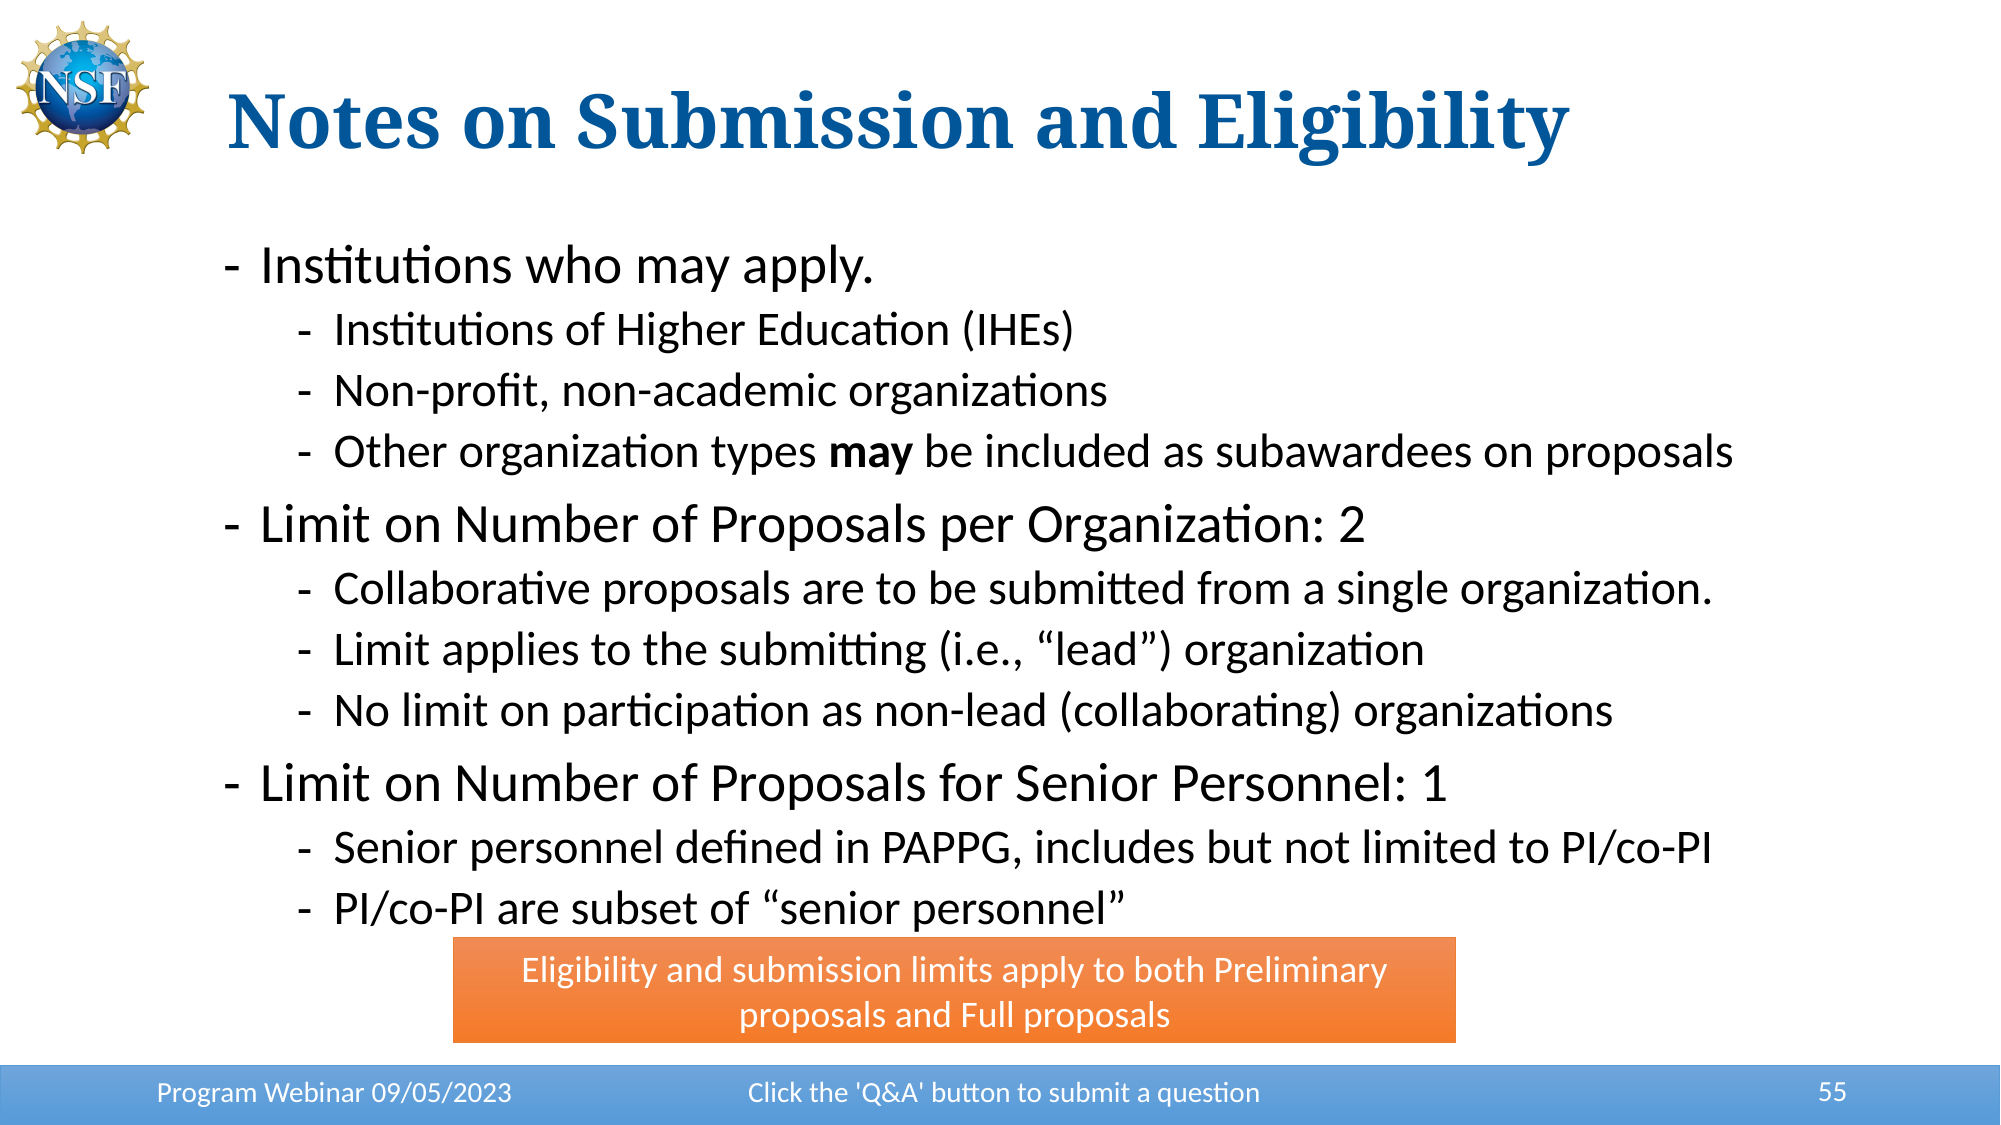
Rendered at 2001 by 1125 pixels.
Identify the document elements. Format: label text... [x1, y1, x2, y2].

footer Click the 'Q&A' button to submit a question [666, 1066, 1342, 1116]
list Institutions who may apply. Institutions of Higher Education (IHEs) Non-profit, non-academic organizations Other organization types may be included as subawardees on proposals Limit on Number of Proposals per Organization: 2 Collaborative proposals are to be submitted from a single organization. Limit applies to the submitting (i.e., “lead”) organization No limit on participation as non-lead (collaborating) organizations Limit on Number of Proposals for Senior Personnel: 1 Senior personnel defined in PAPPG, includes but not limited to PI/co-PI PI/co-PI are subset of “senior personnel” [208, 228, 1854, 957]
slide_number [141, 1066, 592, 1116]
text_box Eligibility and submission limits apply to both Preliminary proposals and Full proposals [453, 937, 1456, 1043]
picture [14, 18, 151, 156]
title Notes on Submission and Eligibility [212, 30, 1698, 218]
slide_number 55 [1412, 1065, 1863, 1115]
